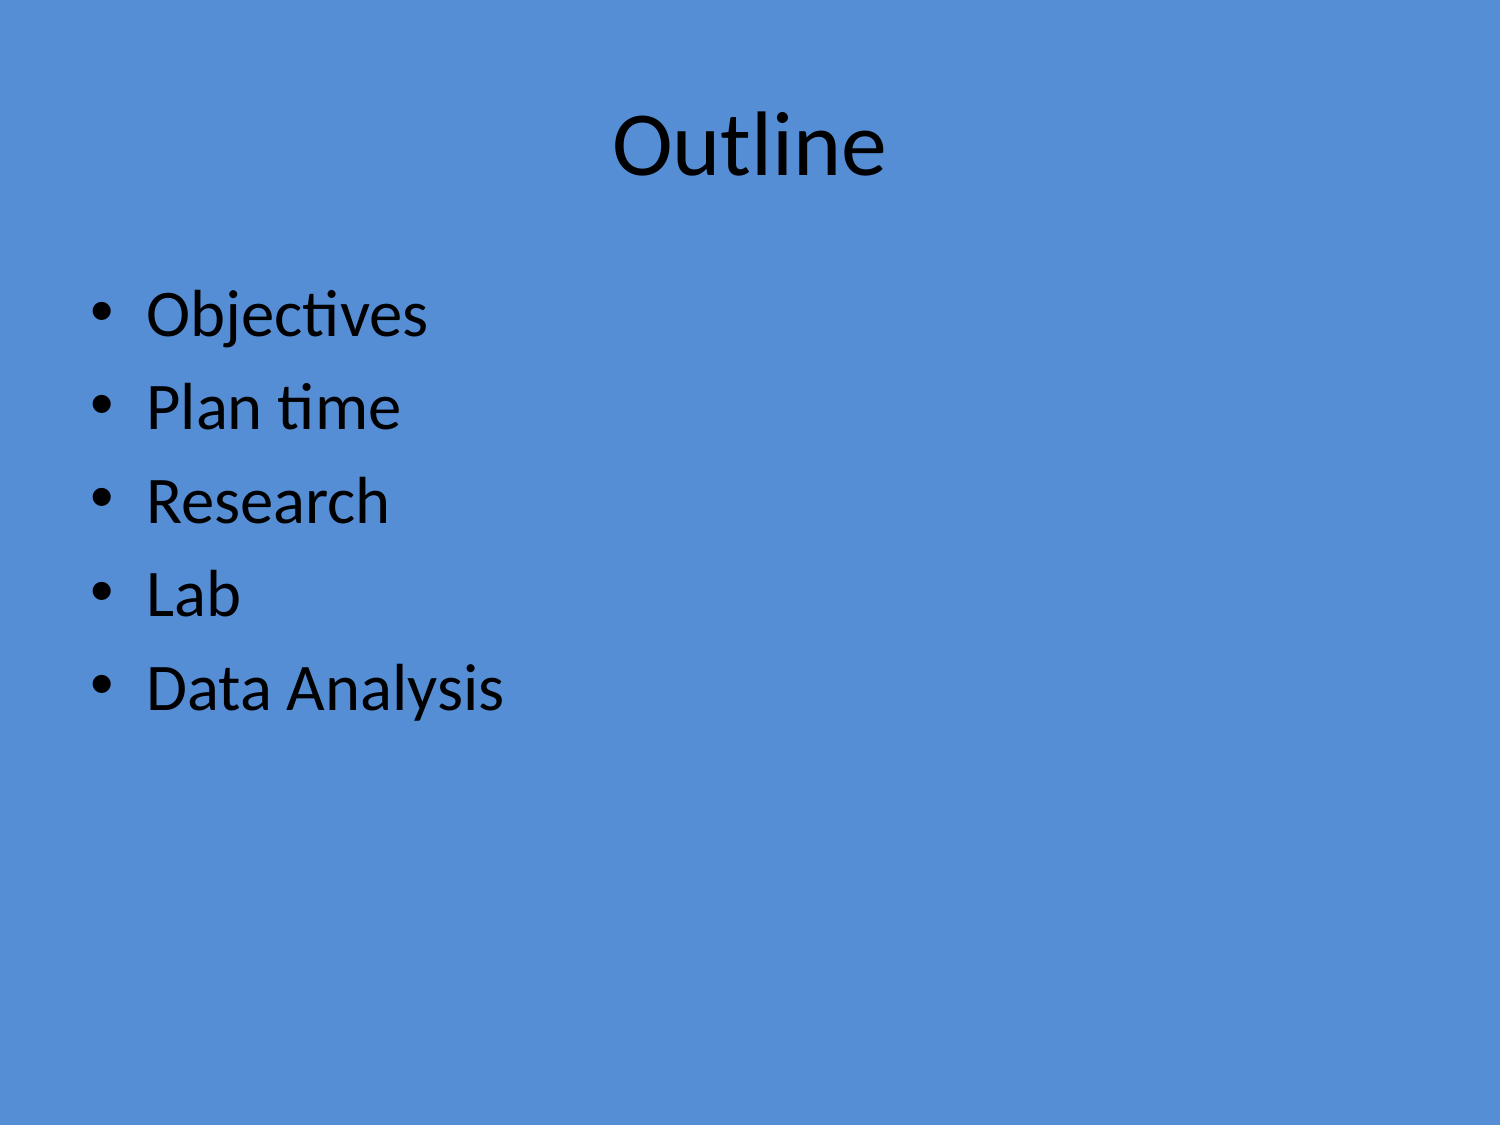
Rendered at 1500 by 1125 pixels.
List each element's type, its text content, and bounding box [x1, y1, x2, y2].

list Objectives Plan time Research Lab Data Analysis [75, 262, 1425, 1005]
title Outline [75, 45, 1425, 233]
